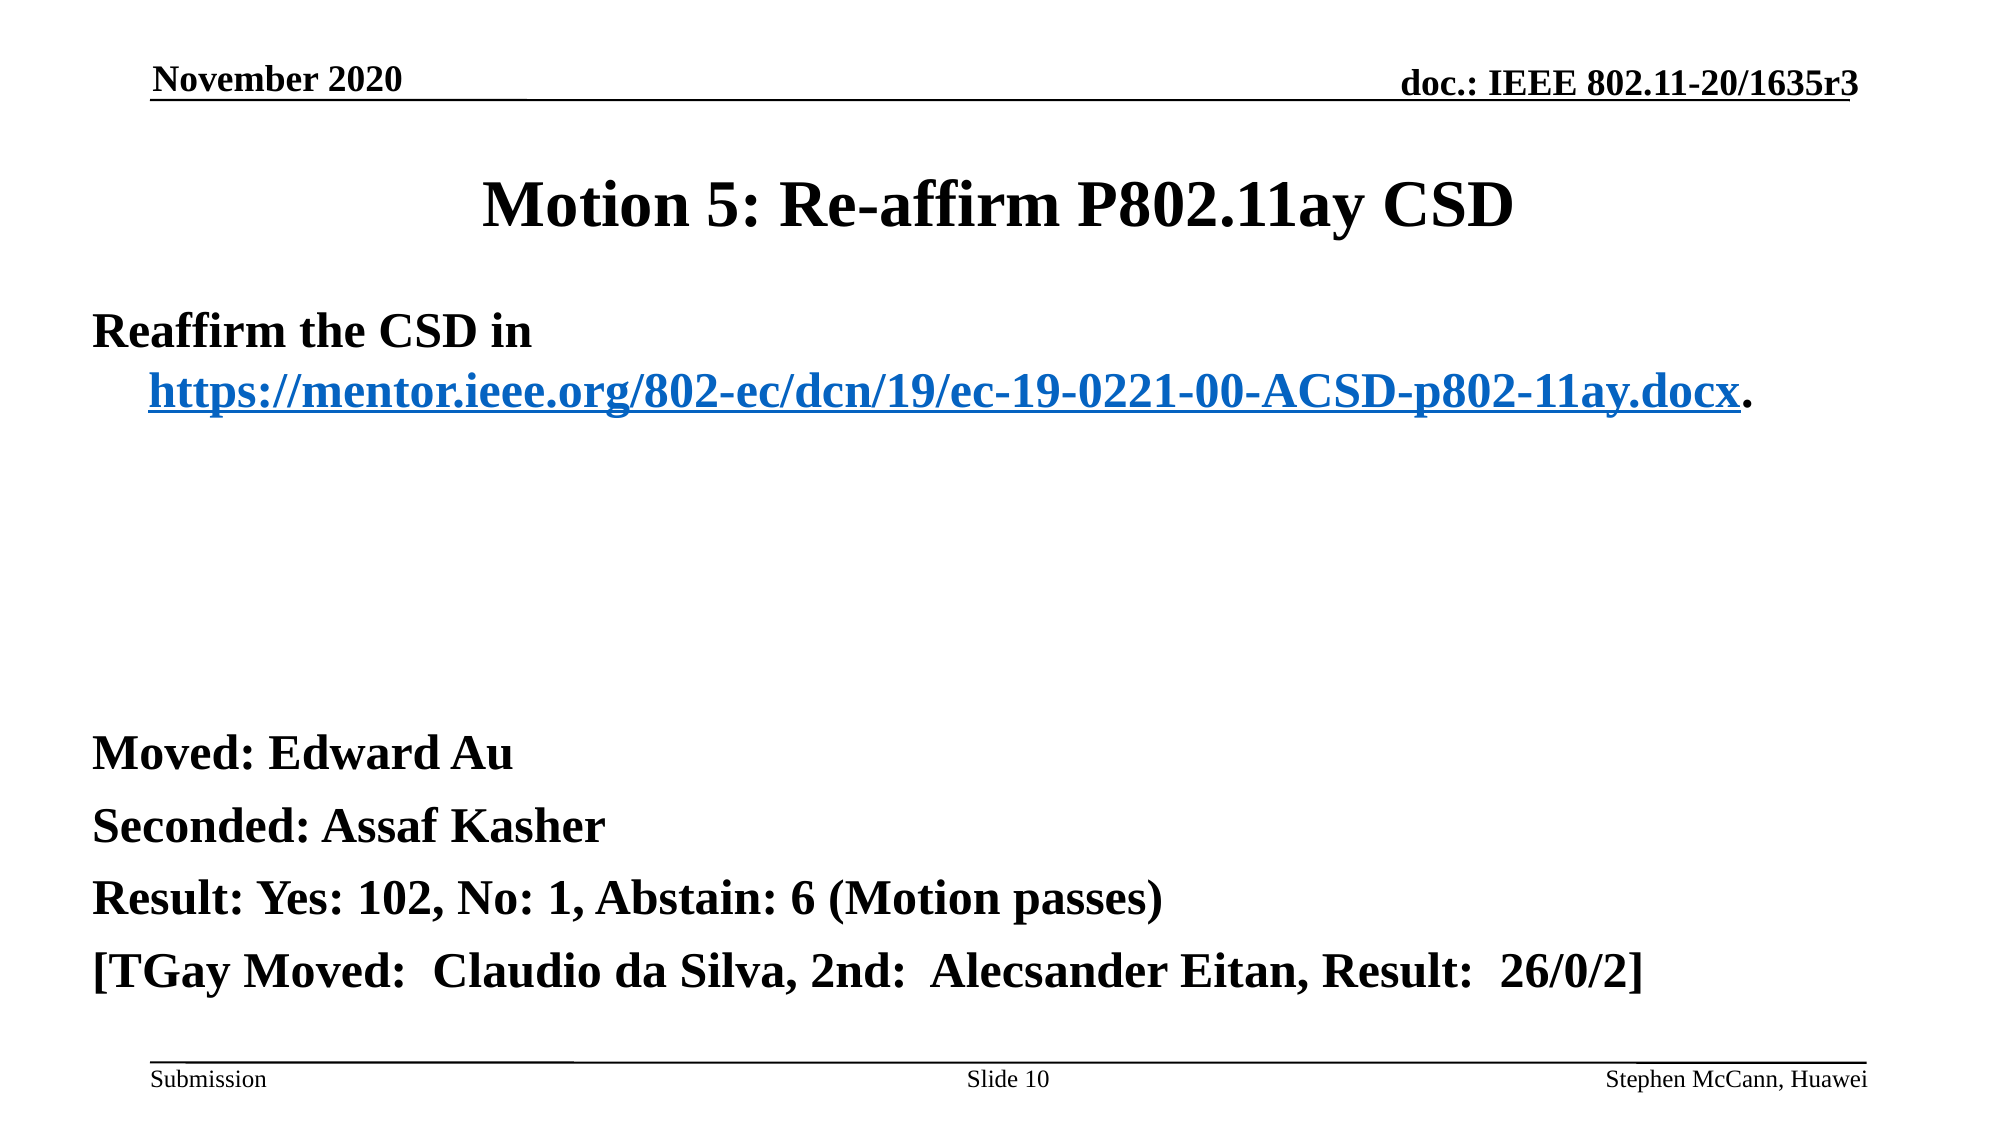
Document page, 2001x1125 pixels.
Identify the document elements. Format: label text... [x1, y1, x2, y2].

title Motion 5: Re-affirm P802.11ay CSD [149, 112, 1850, 288]
slide_number Slide 10 [950, 1061, 1067, 1123]
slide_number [152, 54, 563, 100]
list Reaffirm the CSD in https://mentor.ieee.org/802-ec/dcn/19/ec-19-0221-00-ACSD-p802-11ay.docx. Moved: Edward Au Seconded: Assaf Kasher Result: Yes: 102, No: 1, Abstain: 6 (Motion passes) [TGay Moved: Claudio da Silva, 2nd: Alecsander Eitan, Result: 26/0/2] [76, 289, 1940, 1028]
footer Stephen McCann, Huawei [1171, 1061, 1869, 1093]
